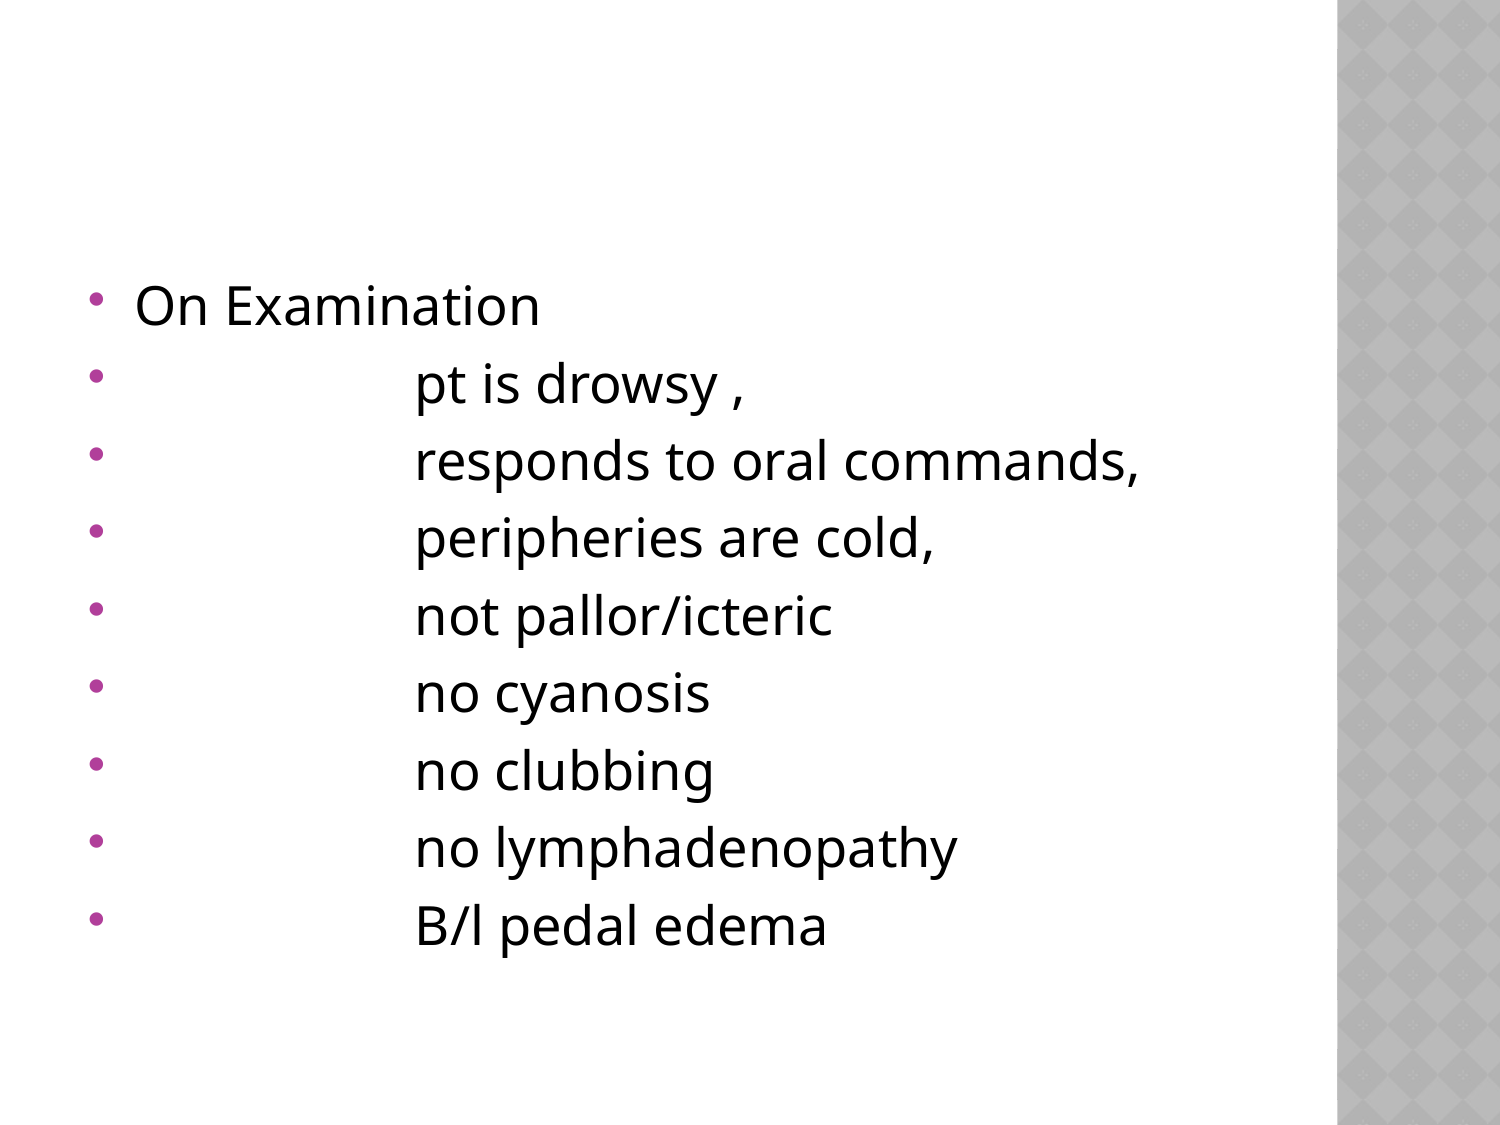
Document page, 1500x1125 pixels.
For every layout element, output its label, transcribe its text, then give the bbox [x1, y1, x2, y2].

list On Examination pt is drowsy , responds to oral commands, peripheries are cold, not pallor/icteric no cyanosis no clubbing no lymphadenopathy B/l pedal edema [75, 264, 1263, 1059]
